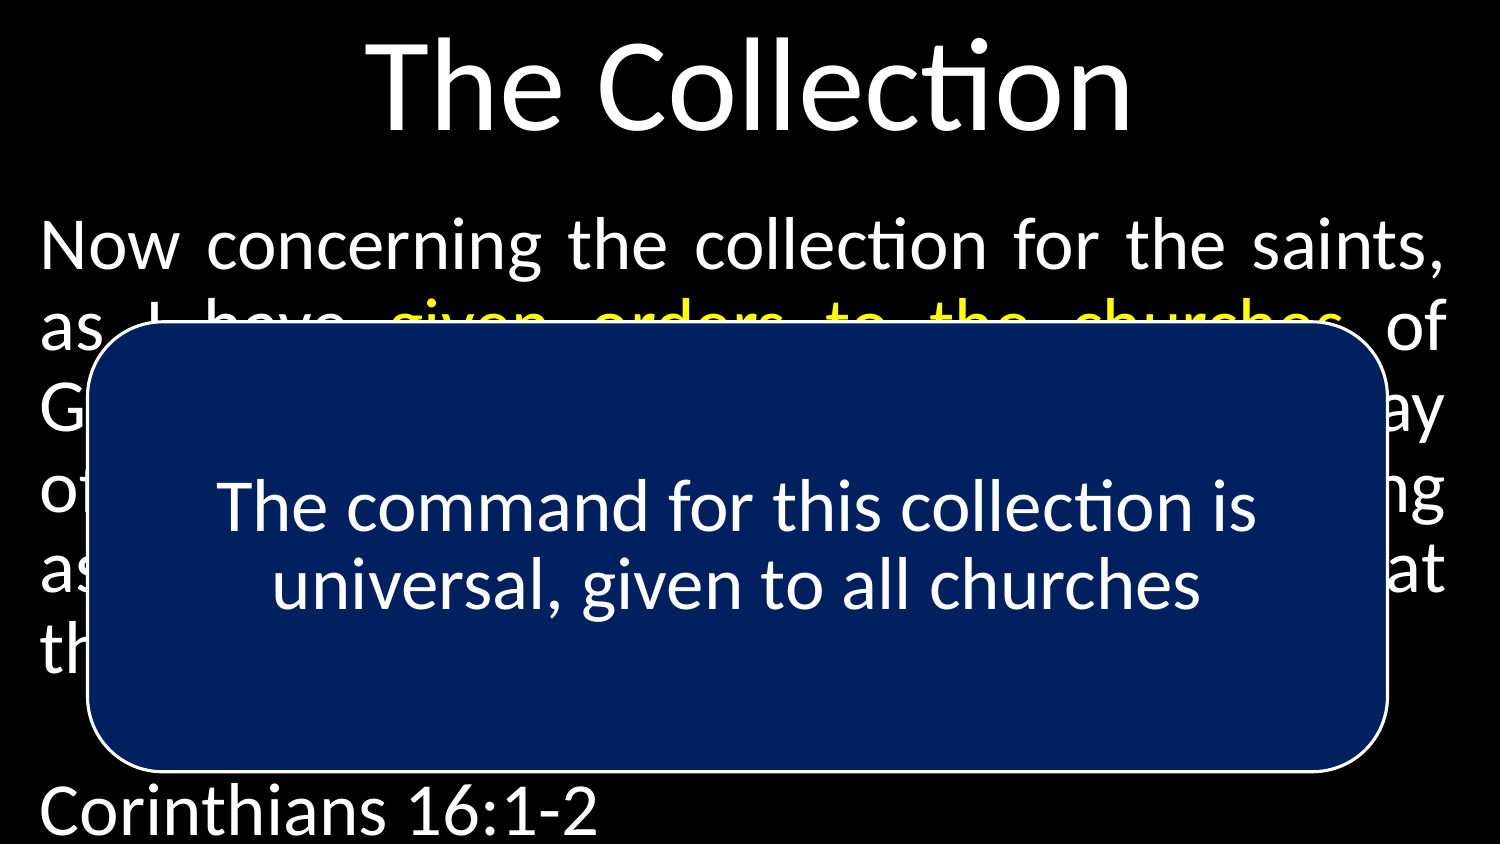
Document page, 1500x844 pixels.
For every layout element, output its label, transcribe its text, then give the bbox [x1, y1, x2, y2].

list Now concerning the collection for the saints, as I have given orders to the churches of Galatia, so you must do also: On the first day of the week let each one of you lay something aside, storing up as he may prosper, that there be no collections when I come. 1 Corinthians 16:1-2 [24, 196, 1463, 844]
text_box The command for this collection is universal, given to all churches [85, 320, 1390, 774]
title The Collection [0, 0, 1500, 175]
